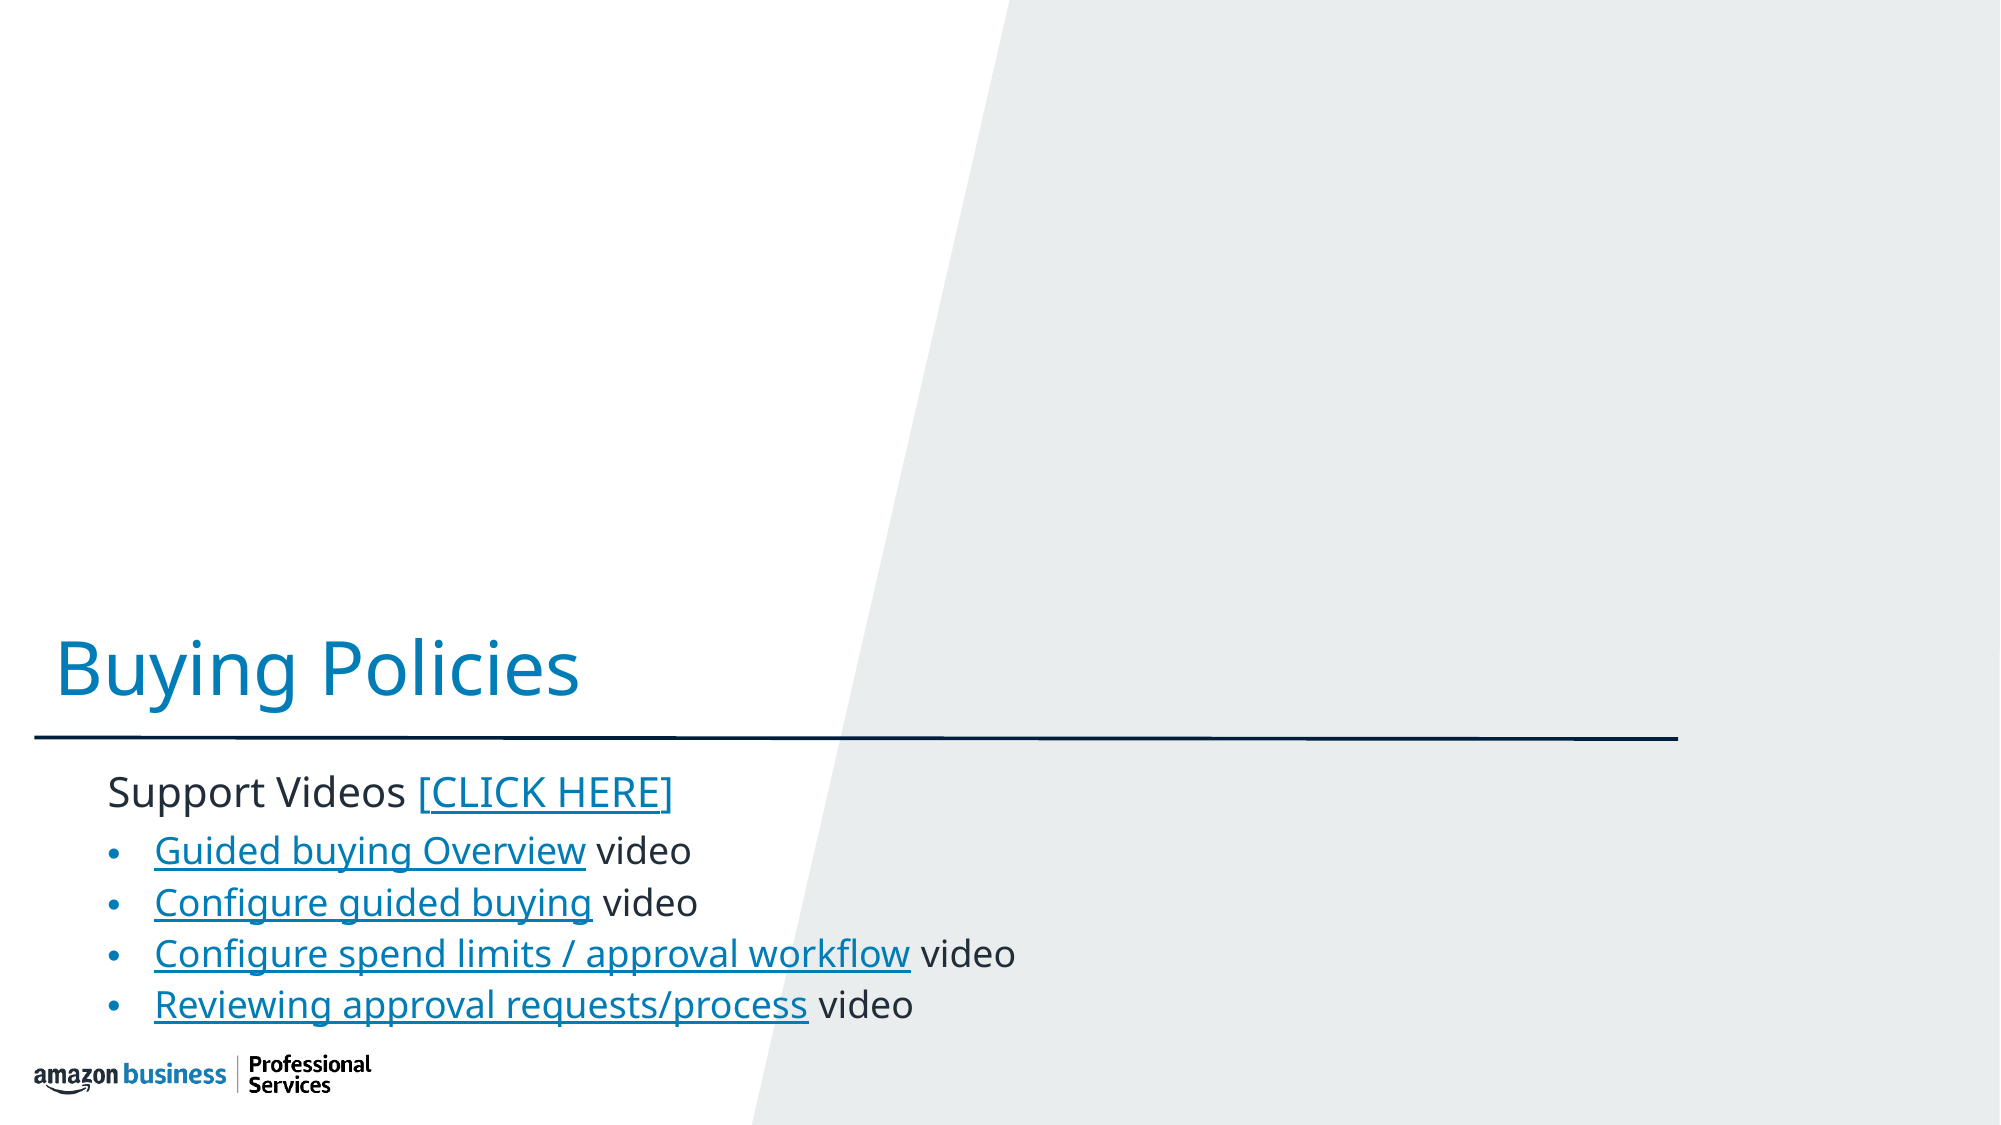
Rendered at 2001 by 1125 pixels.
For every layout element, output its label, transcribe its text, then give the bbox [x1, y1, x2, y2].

text_box Support Videos [CLICK HERE] [92, 758, 1312, 882]
text_box Guided buying Overview video Configure guided buying video Configure spend limits / approval workflow video Reviewing approval requests/process video [92, 820, 1071, 1039]
list Buying Policies [39, 623, 1259, 746]
picture [24, 1052, 382, 1099]
